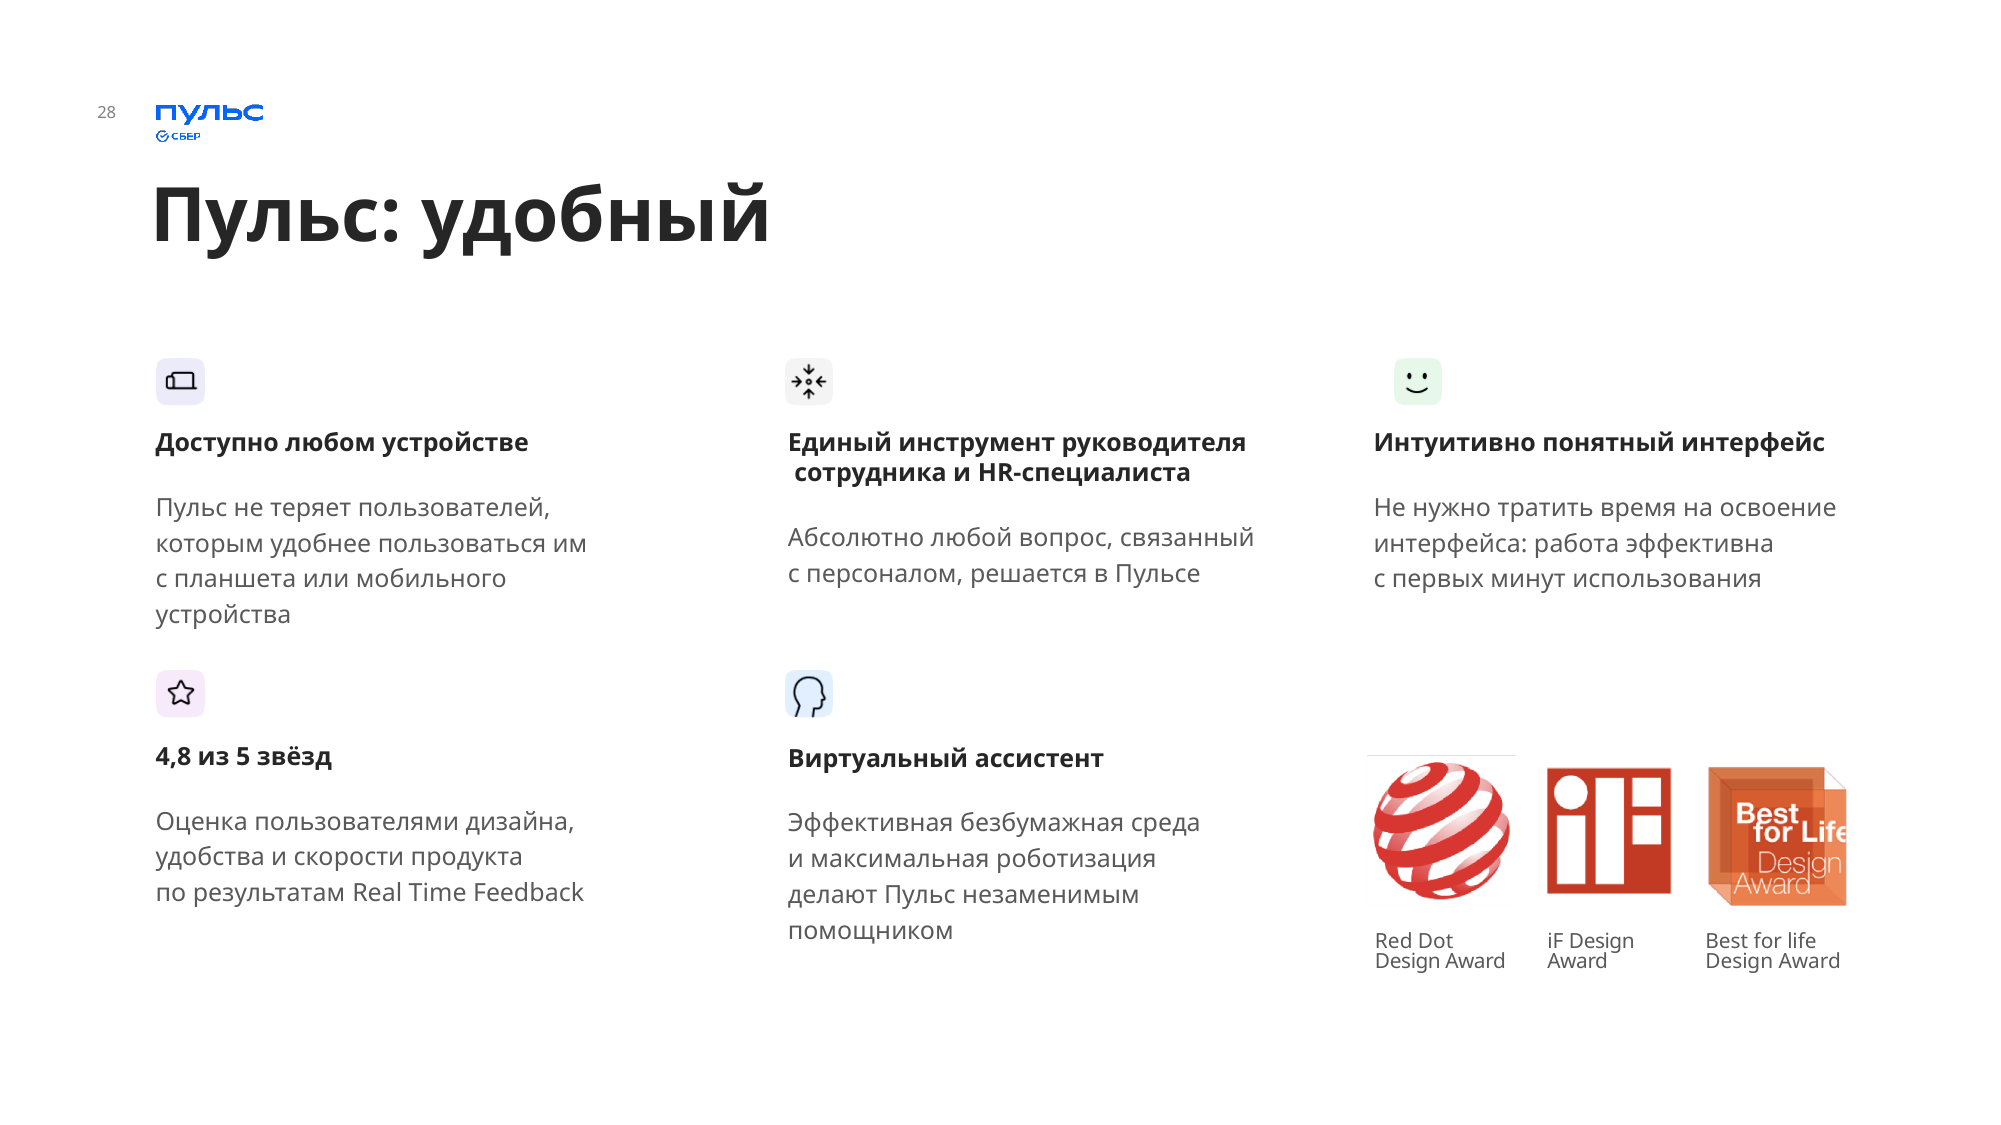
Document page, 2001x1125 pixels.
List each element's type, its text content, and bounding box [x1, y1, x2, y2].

text_box Не нужно тратить время на освоение интерфейса: работа эффективна с первых минут использования [1358, 477, 1927, 601]
picture [156, 102, 263, 143]
picture [156, 358, 205, 406]
text_box Оценка пользователями дизайна, удобства и скорости продукта по результатам Real Time Feedback [140, 791, 652, 914]
text_box iF Design Award [1532, 924, 1690, 980]
text_box Пульс: удобный [135, 158, 892, 264]
text_box 28 [0, 94, 132, 155]
text_box Red Dot Design Award [1360, 924, 1527, 980]
text_box Виртуальный ассистент [773, 734, 1607, 780]
picture [156, 670, 205, 718]
text_box Интуитивно понятный интерфейс [1358, 419, 2000, 464]
text_box Абсолютно любой вопрос, связанный с персоналом, решается в Пульсе [773, 477, 1341, 595]
text_box Пульс не теряет пользователей, которым удобнее пользоваться им с планшета или мобильного устройства [140, 477, 652, 637]
text_box 4,8 из 5 звёзд [140, 732, 975, 778]
text_box Единый инструмент руководителя сотрудника и HR-специалиста [773, 419, 1607, 494]
picture [1394, 358, 1442, 406]
text_box Доступно любом устройстве [140, 419, 773, 464]
picture [1366, 747, 1848, 913]
picture [785, 358, 833, 406]
picture [785, 670, 833, 718]
text_box Эффективная безбумажная среда и максимальная роботизация делают Пульс незаменимым помощником [773, 793, 1265, 952]
text_box Best for life Design Award [1690, 924, 1871, 980]
